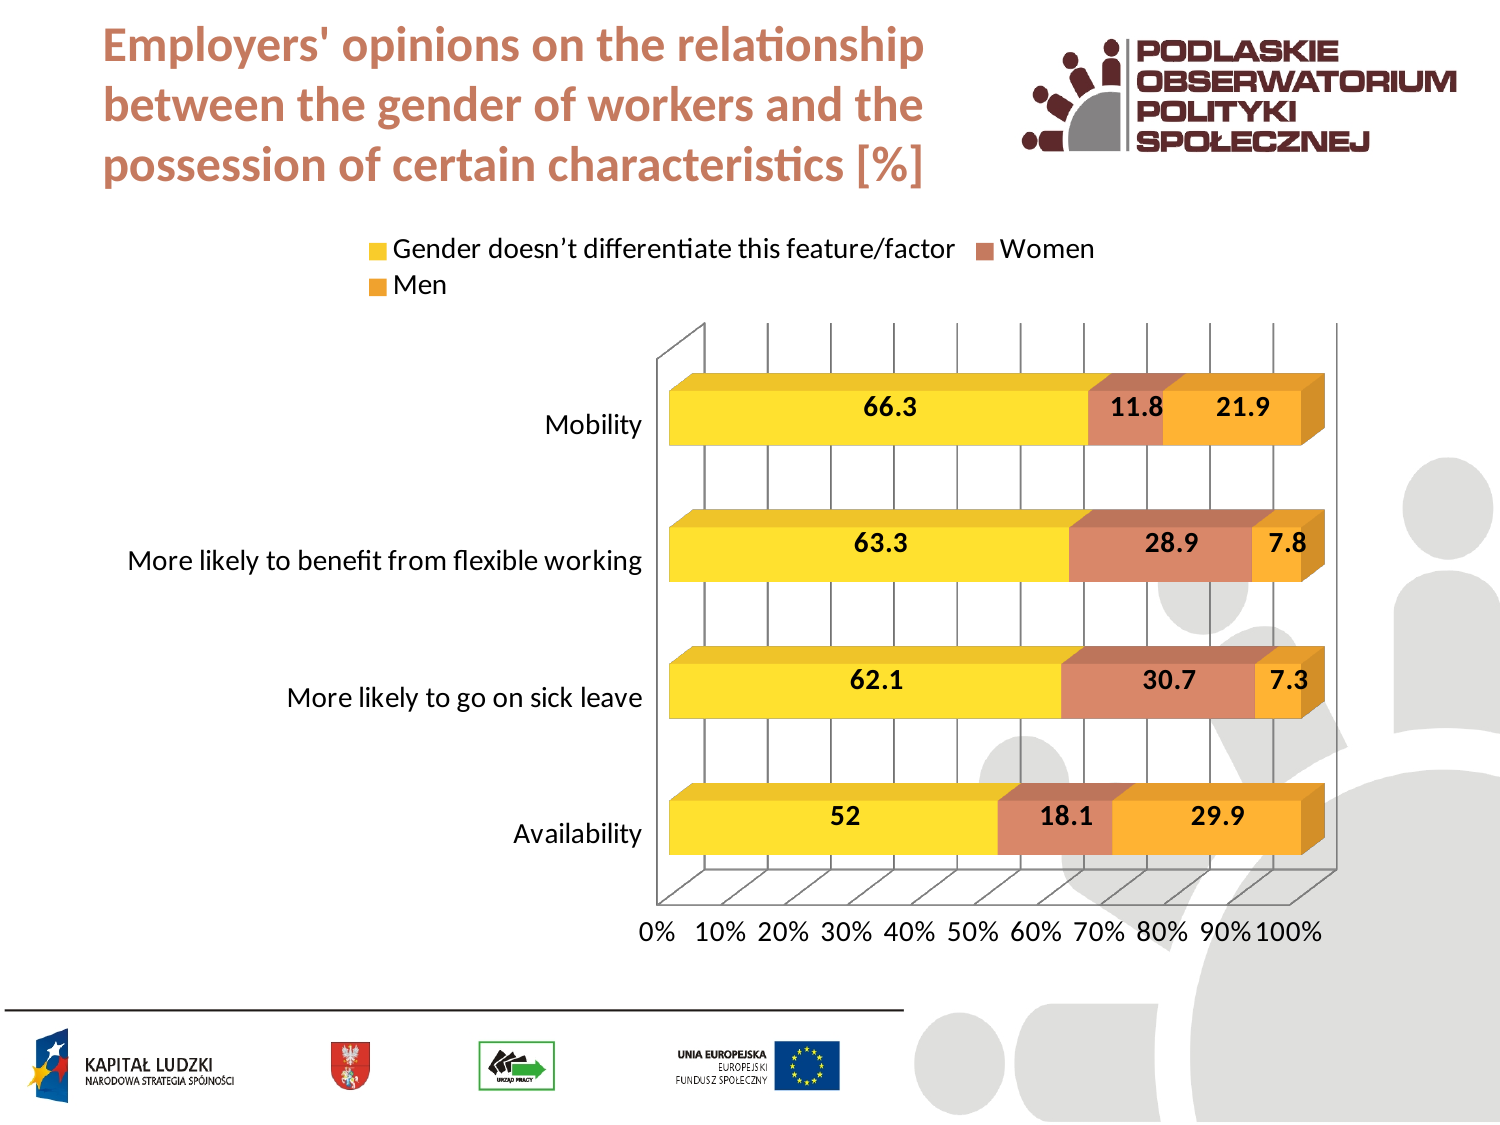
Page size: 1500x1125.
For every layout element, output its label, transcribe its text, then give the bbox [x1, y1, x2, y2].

title Employers' opinions on the relationship between the gender of workers and the possession of certain characteristics [%] [17, 19, 1010, 185]
picture [0, 0, 1500, 1125]
chart [100, 219, 1365, 965]
